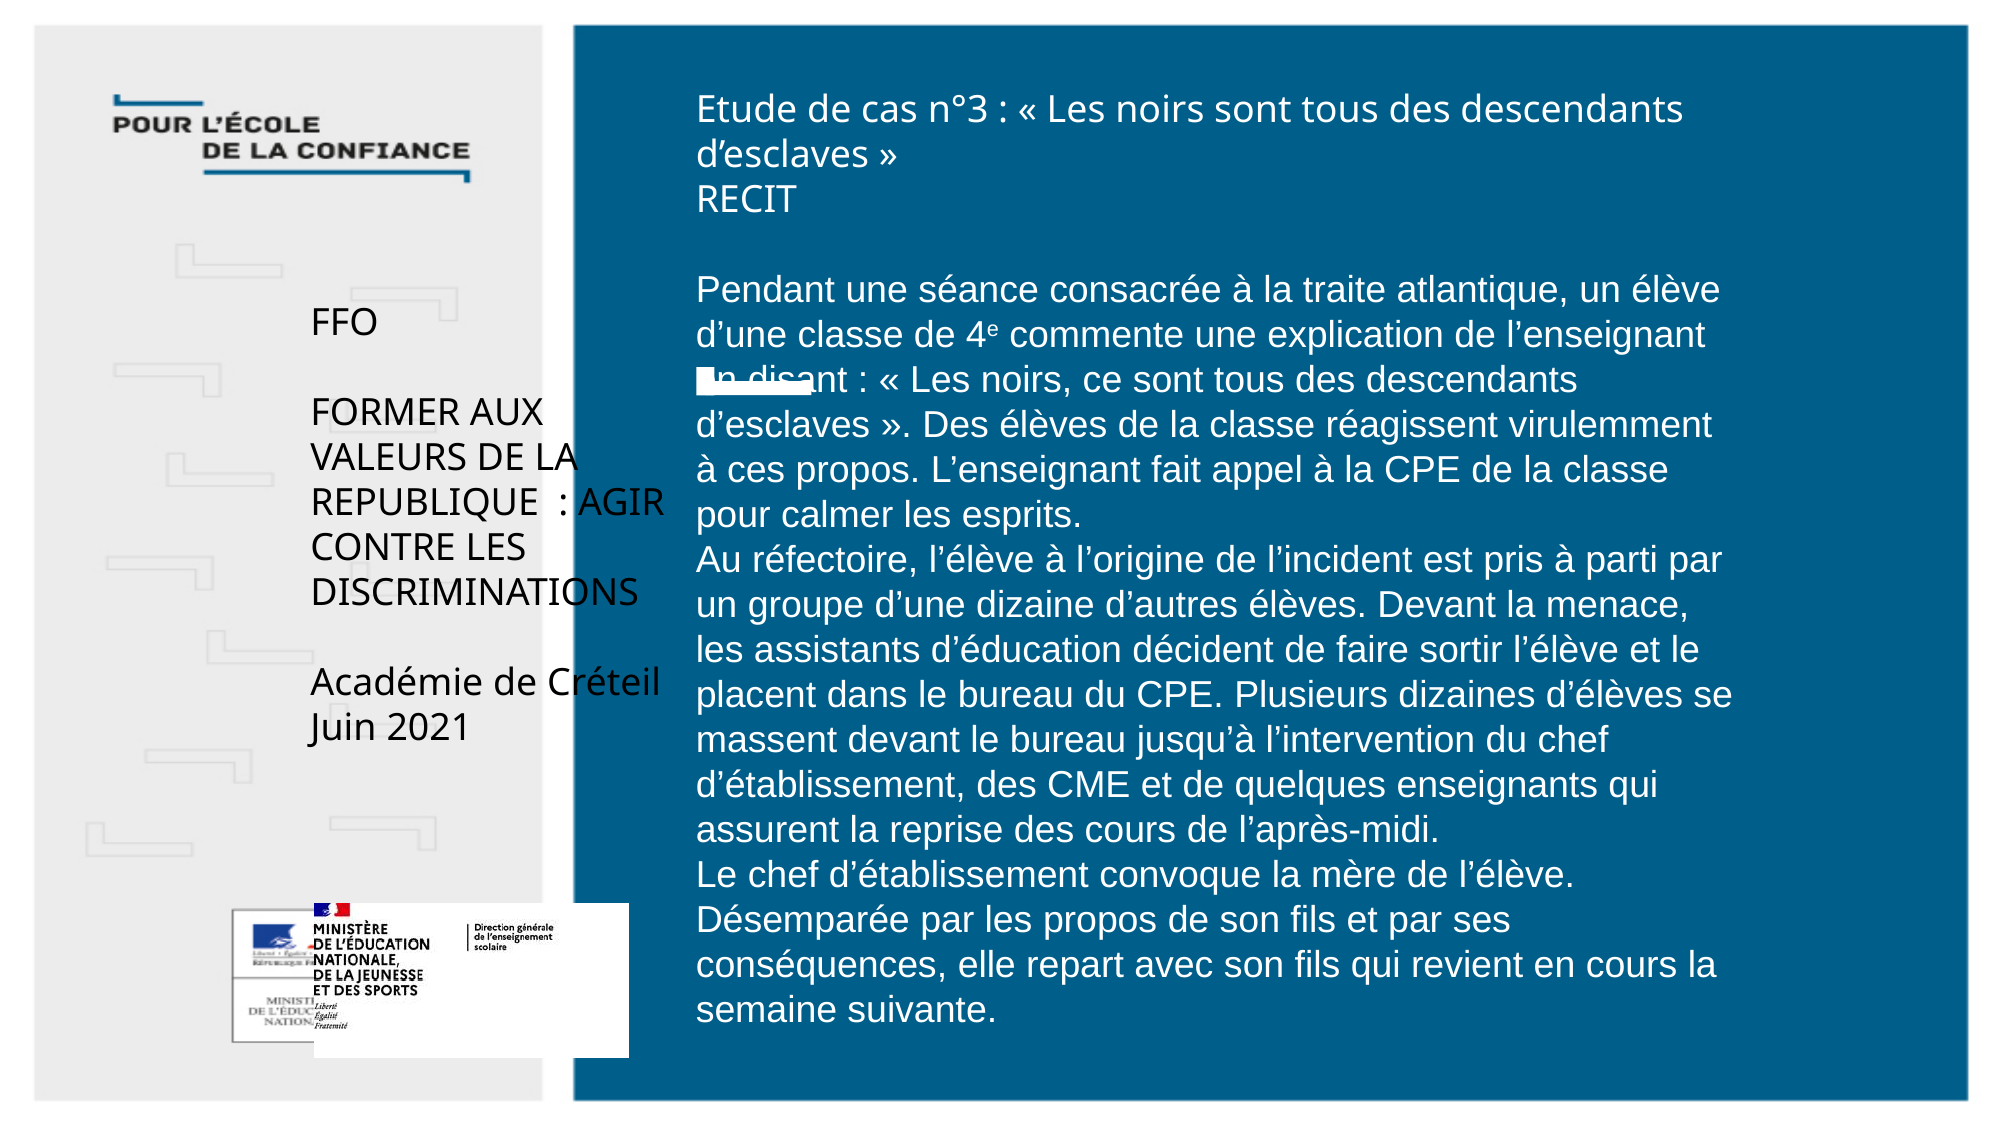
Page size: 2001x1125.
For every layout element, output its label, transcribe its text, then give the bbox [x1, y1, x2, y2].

text_box Etude de cas n°3 : « Les noirs sont tous des descendants d’esclaves » RECIT Pendant une séance consacrée à la traite atlantique, un élève d’une classe de 4e commente une explication de l’enseignant en disant : « Les noirs, ce sont tous des descendants d’esclaves ». Des élèves de la classe réagissent virulemment à ces propos. L’enseignant fait appel à la CPE de la classe pour calmer les esprits. Au réfectoire, l’élève à l’origine de l’incident est pris à parti par un groupe d’une dizaine d’autres élèves. Devant la menace, les assistants d’éducation décident de faire sortir l’élève et le placent dans le bureau du CPE. Plusieurs dizaines d’élèves se massent devant le bureau jusqu’à l’intervention du chef d’établissement, des CME et de quelques enseignants qui assurent la reprise des cours de l’après-midi. Le chef d’établissement convoque la mère de l’élève. Désemparée par les propos de son fils et par ses conséquences, elle repart avec son fils qui revient en cours la semaine suivante. [681, 78, 1750, 1083]
text_box FFO FORMER AUX VALEURS DE LA REPUBLIQUE : AGIR CONTRE LES DISCRIMINATIONS Académie de Créteil Juin 2021 [295, 290, 691, 756]
picture [0, 1, 2000, 1125]
